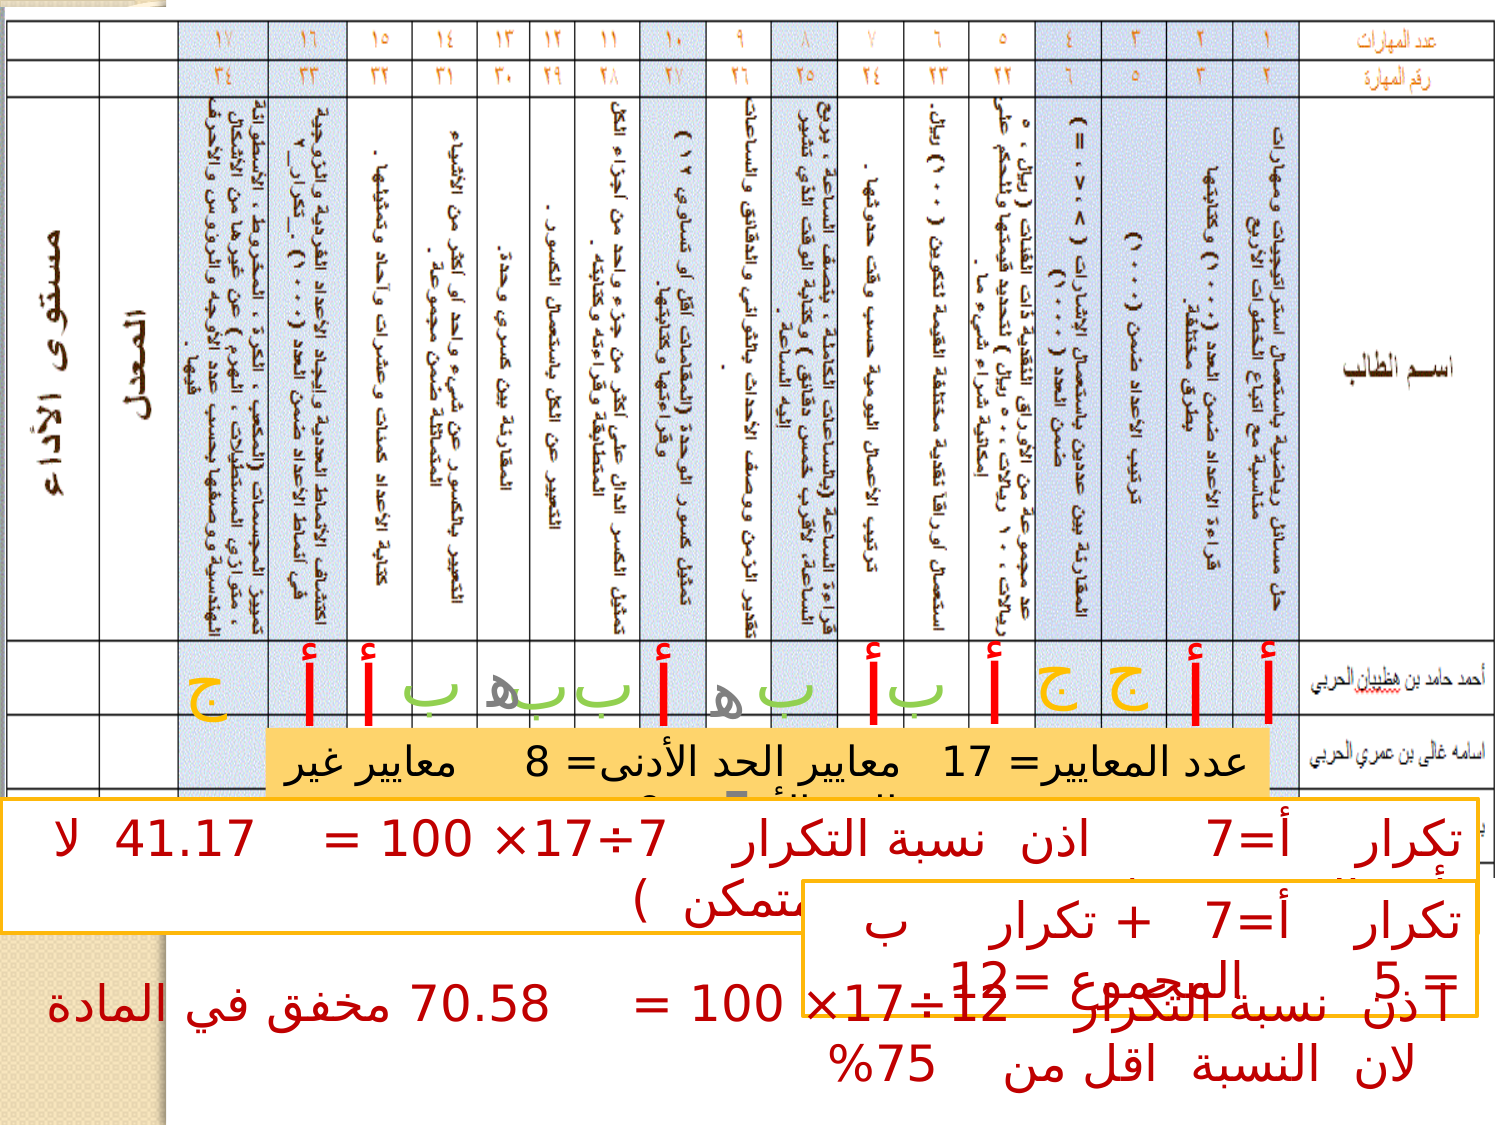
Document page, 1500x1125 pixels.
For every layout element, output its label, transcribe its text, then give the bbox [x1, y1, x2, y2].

text_box تكرار أ=7 + تكرار ب = 5 المجموع =12 [801, 888, 1479, 1018]
picture [0, 7, 1500, 878]
text_box ا ذن نسبة التكرار 12÷17× 100 = 70.58 مخفق في المادة لان النسبة اقل من 75% [17, 964, 1466, 1099]
text_box تكرار أ=7 اذن نسبة التكرار 7÷17× 100 = 41.17 لا يأخذ المستوى (متفوق-متقدم -متمكن ) [0, 887, 801, 935]
